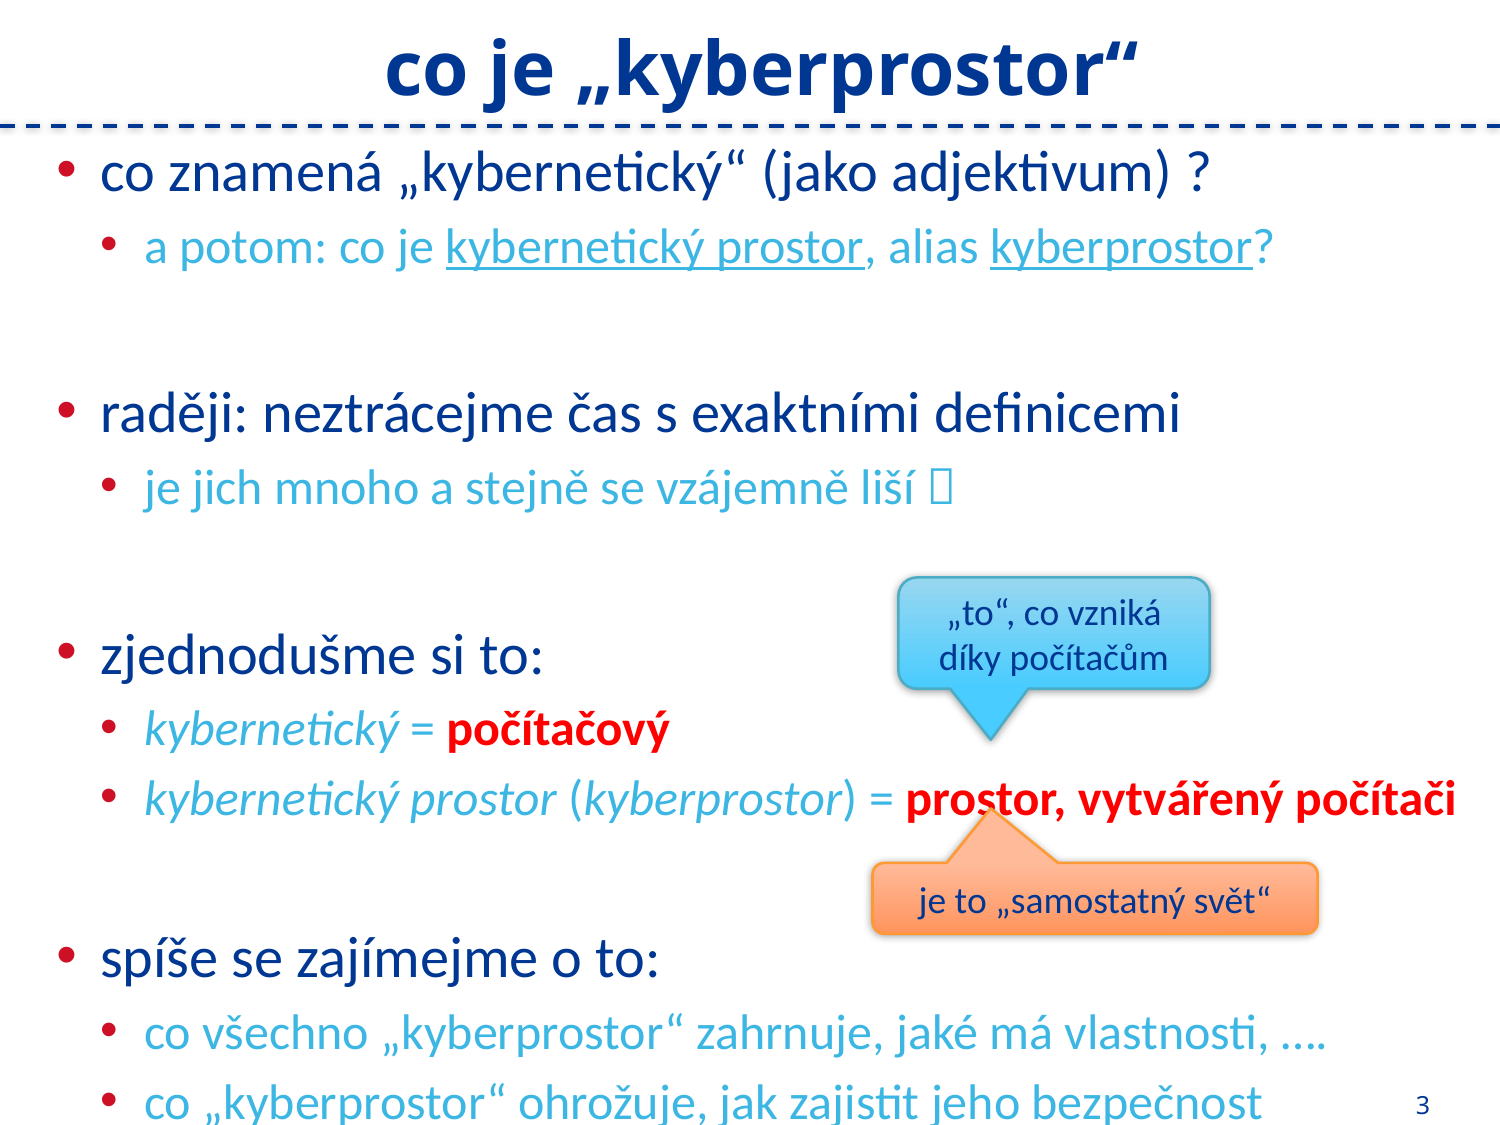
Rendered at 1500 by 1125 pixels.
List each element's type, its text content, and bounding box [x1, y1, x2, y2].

text_box „to“, co vzniká díky počítačům [897, 576, 1211, 742]
title co je „kyberprostor“ [41, 19, 1483, 112]
list co znamená „kybernetický“ (jako adjektivum) ? a potom: co je kybernetický prostor, alias kyberprostor? raději: neztrácejme čas s exaktními definicemi je jich mnoho a stejně se vzájemně liší  zjednodušme si to: kybernetický = počítačový kybernetický prostor (kyberprostor) = prostor, vytvářený počítači spíše se zajímejme o to: co všechno „kyberprostor“ zahrnuje, jaké má vlastnosti, …. co „kyberprostor“ ohrožuje, jak zajistit jeho bezpečnost [41, 125, 1500, 1114]
text_box je to „samostatný svět“ [871, 807, 1319, 936]
